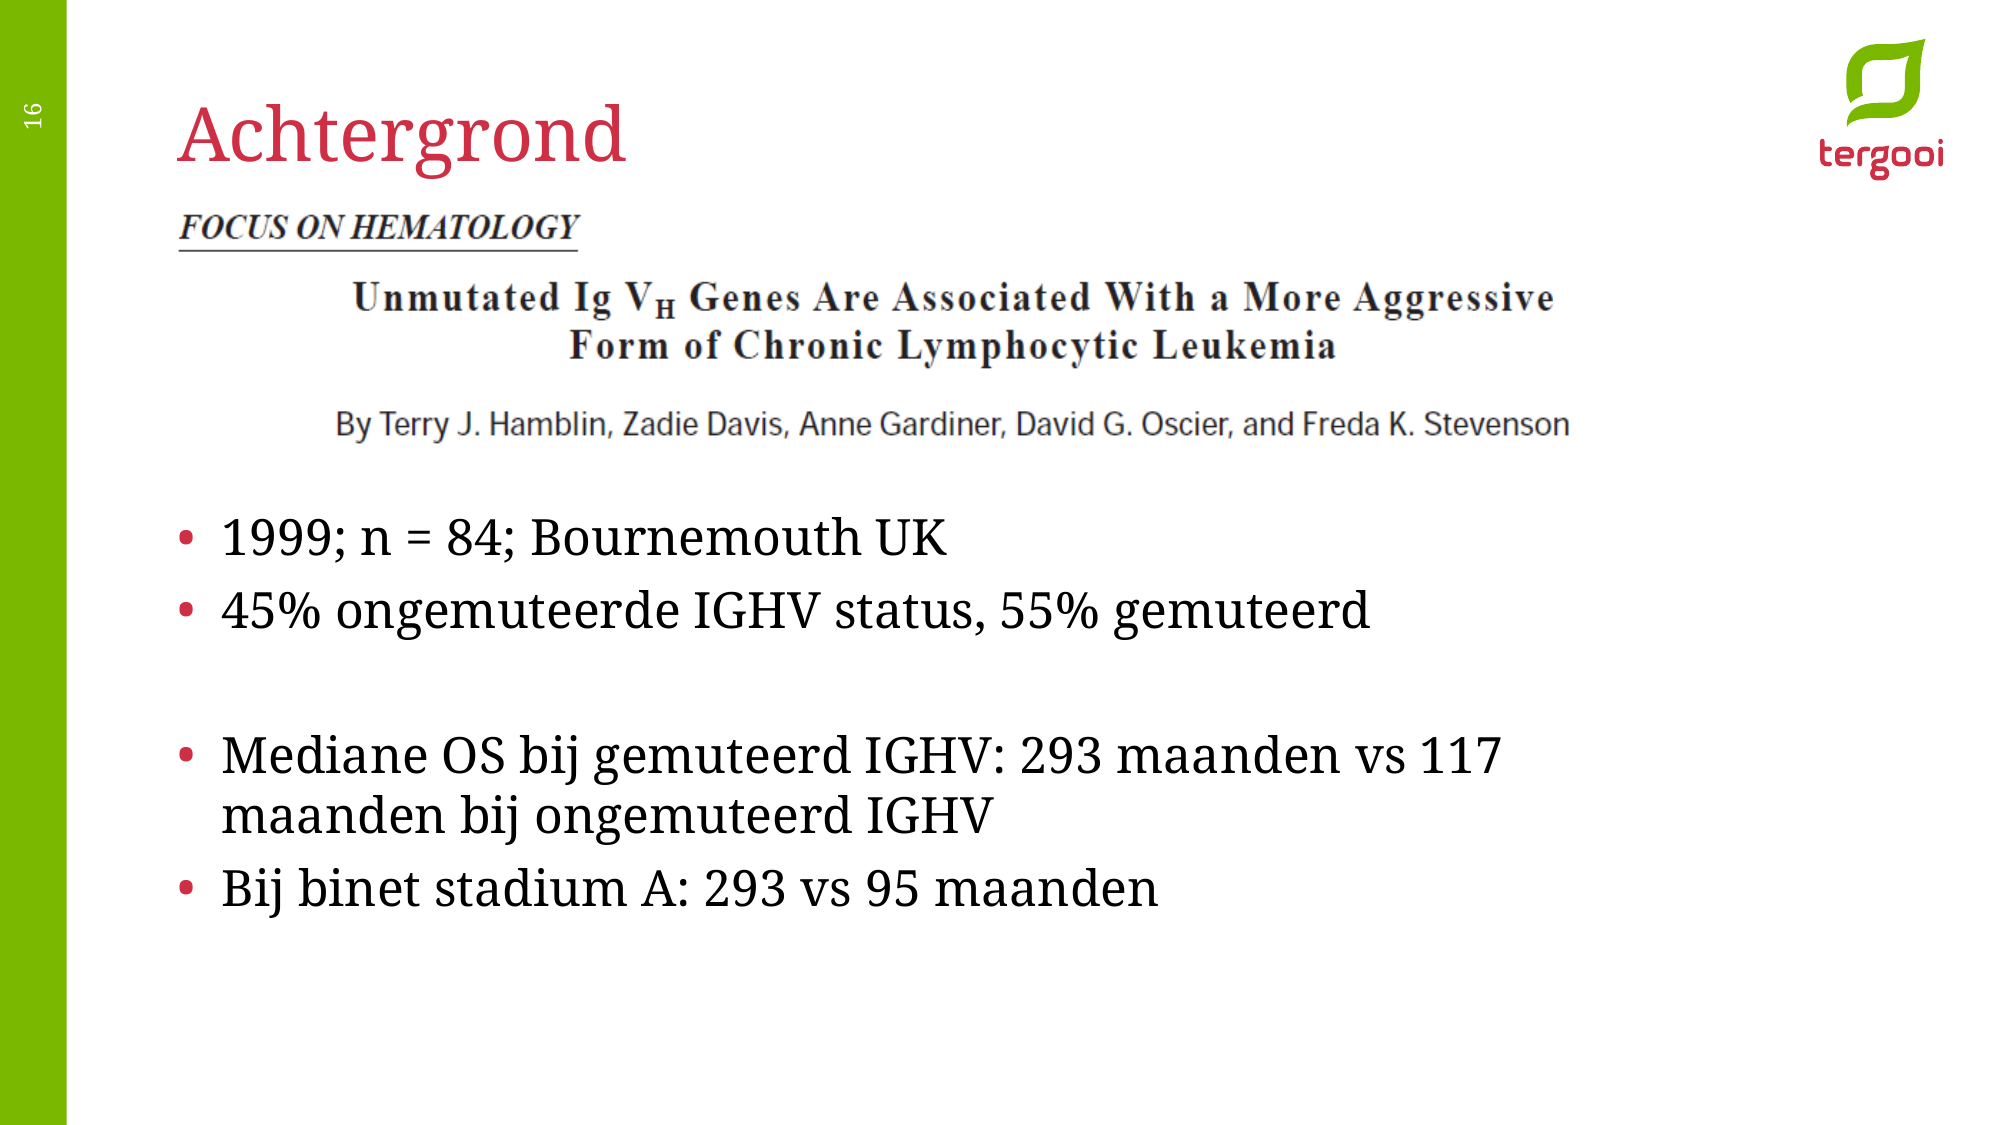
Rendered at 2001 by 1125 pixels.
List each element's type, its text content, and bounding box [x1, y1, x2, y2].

text_box Achtergrond [177, 40, 1729, 177]
text_box <number> [17, 103, 65, 164]
text_box 1999; n = 84; Bournemouth UK 45% ongemuteerde IGHV status, 55% gemuteerd Mediane OS bij gemuteerd IGHV: 293 maanden vs 117 maanden bij ongemuteerd IGHV Bij binet stadium A: 293 vs 95 maanden [177, 215, 1729, 1008]
picture [178, 211, 1581, 449]
